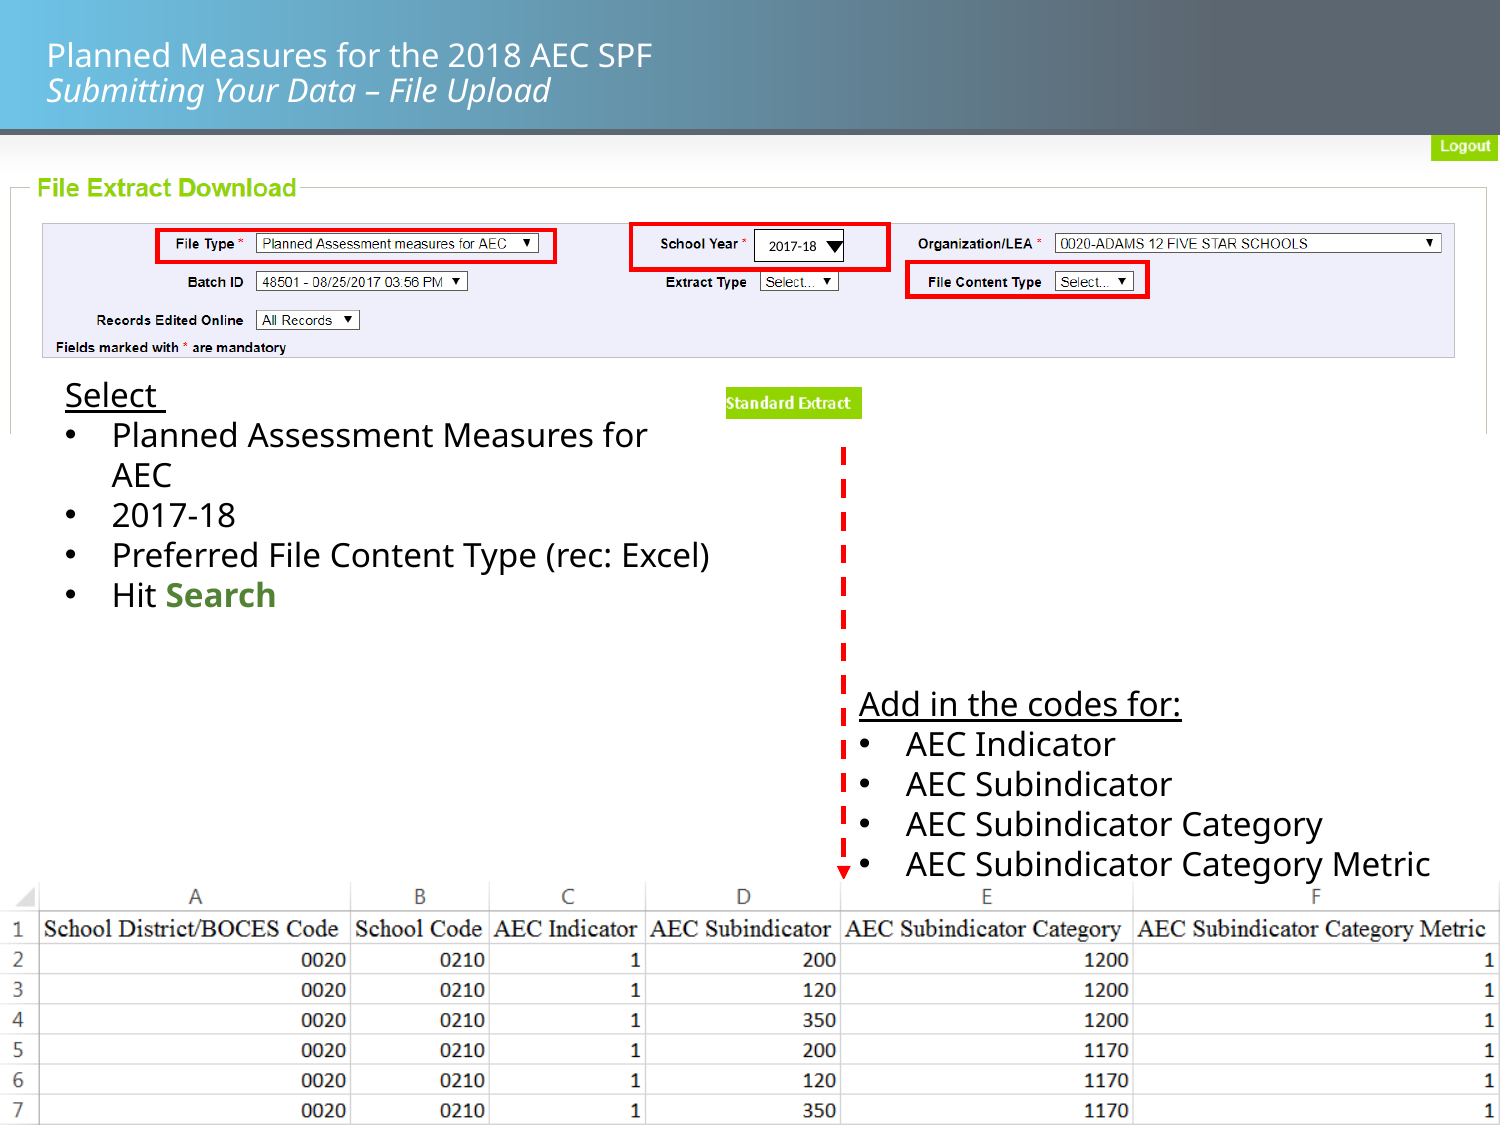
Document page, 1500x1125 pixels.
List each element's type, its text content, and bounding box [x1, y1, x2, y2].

picture [0, 135, 1500, 434]
picture [0, 879, 1500, 1125]
title Planned Measures for the 2018 AEC SPF Submitting Your Data – File Upload [31, 31, 1326, 117]
text_box Add in the codes for: AEC Indicator AEC Subindicator AEC Subindicator Category AEC Subindicator Category Metric [844, 676, 1451, 879]
text_box Select Planned Assessment Measures for AEC 2017-18 Preferred File Content Type (rec: Excel) Hit Search [50, 434, 726, 622]
